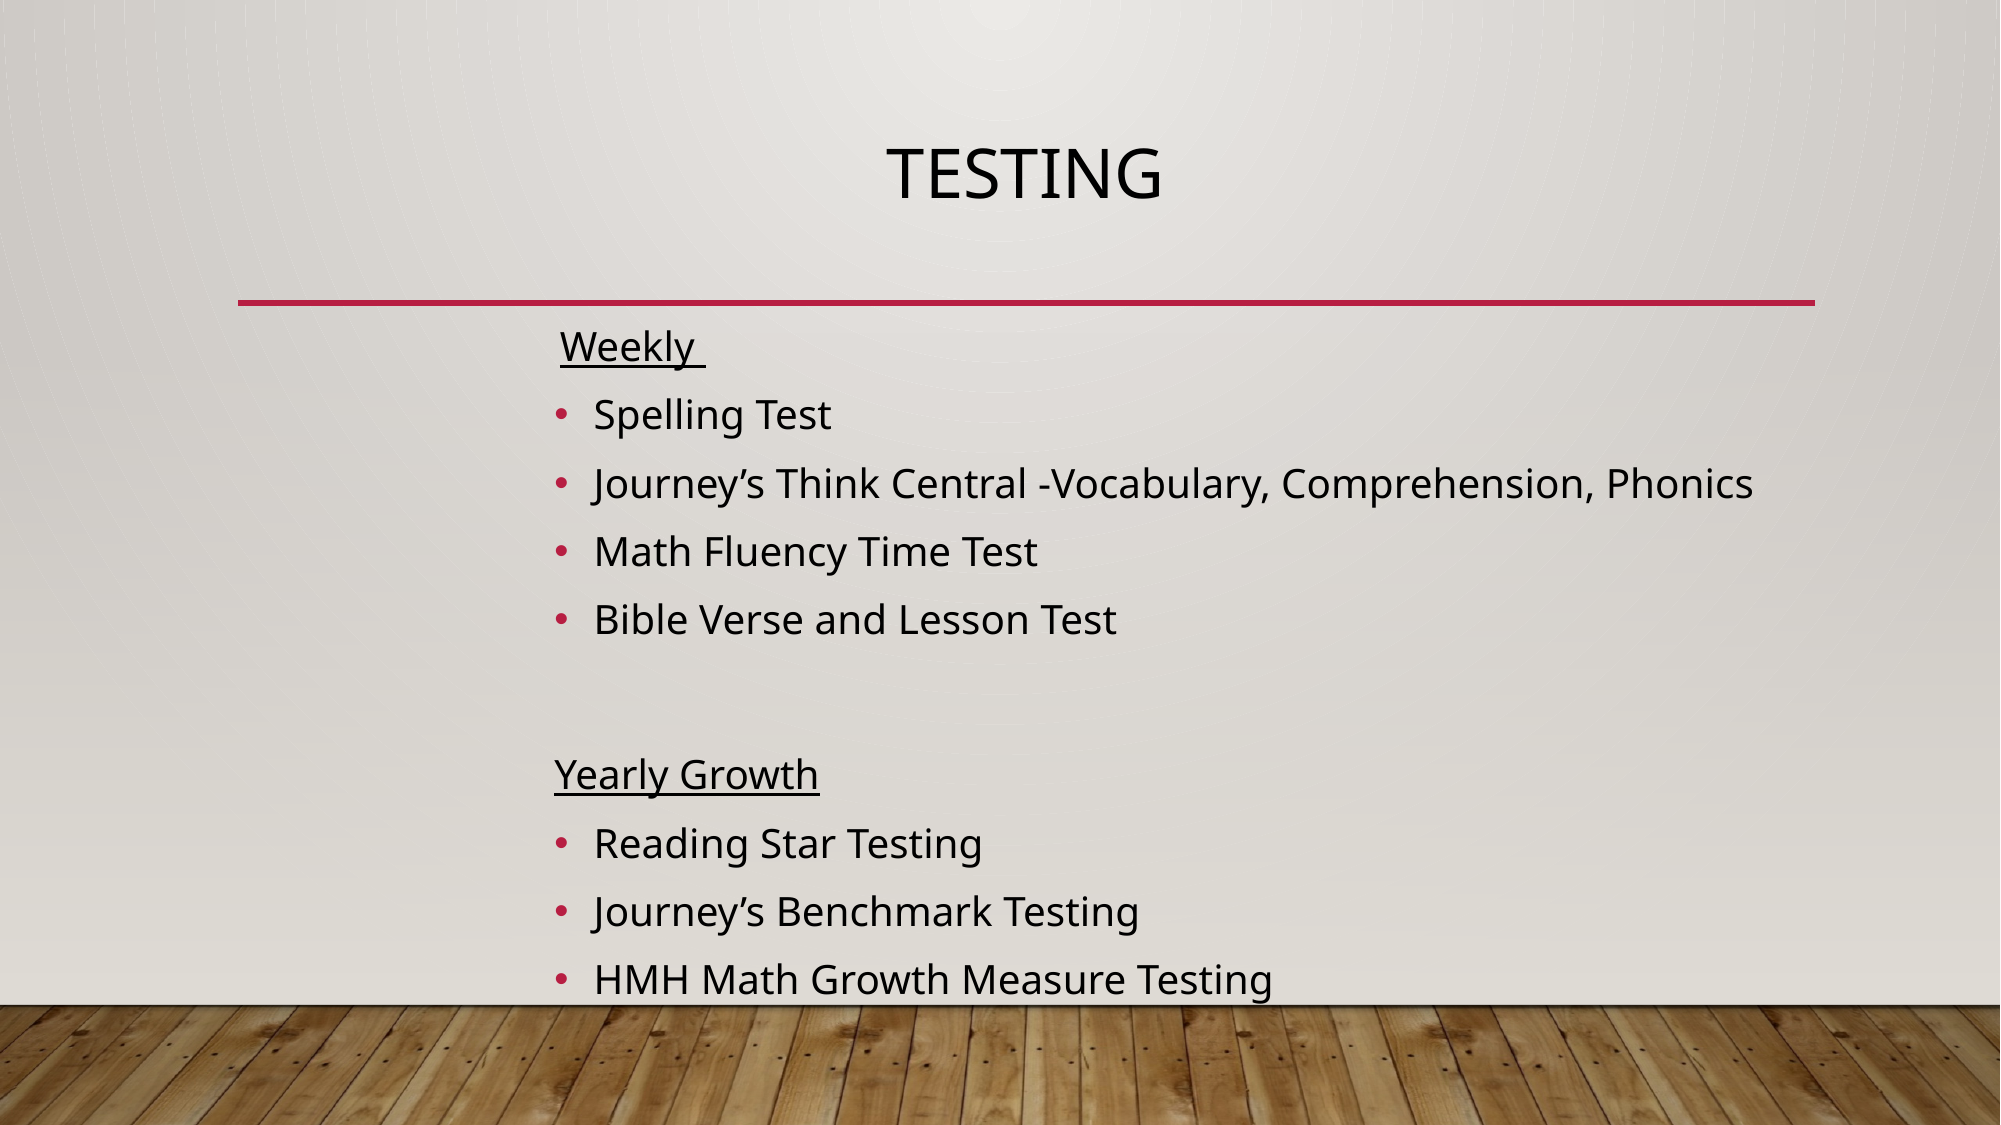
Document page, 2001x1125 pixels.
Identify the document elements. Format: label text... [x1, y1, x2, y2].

title Testing [238, 131, 1814, 305]
picture [0, 1005, 2000, 1125]
list Weekly Spelling Test Journey’s Think Central -Vocabulary, Comprehension, Phonics Math Fluency Time Test Bible Verse and Lesson Test Yearly Growth Reading Star Testing Journey’s Benchmark Testing HMH Math Growth Measure Testing [460, 304, 1814, 1011]
